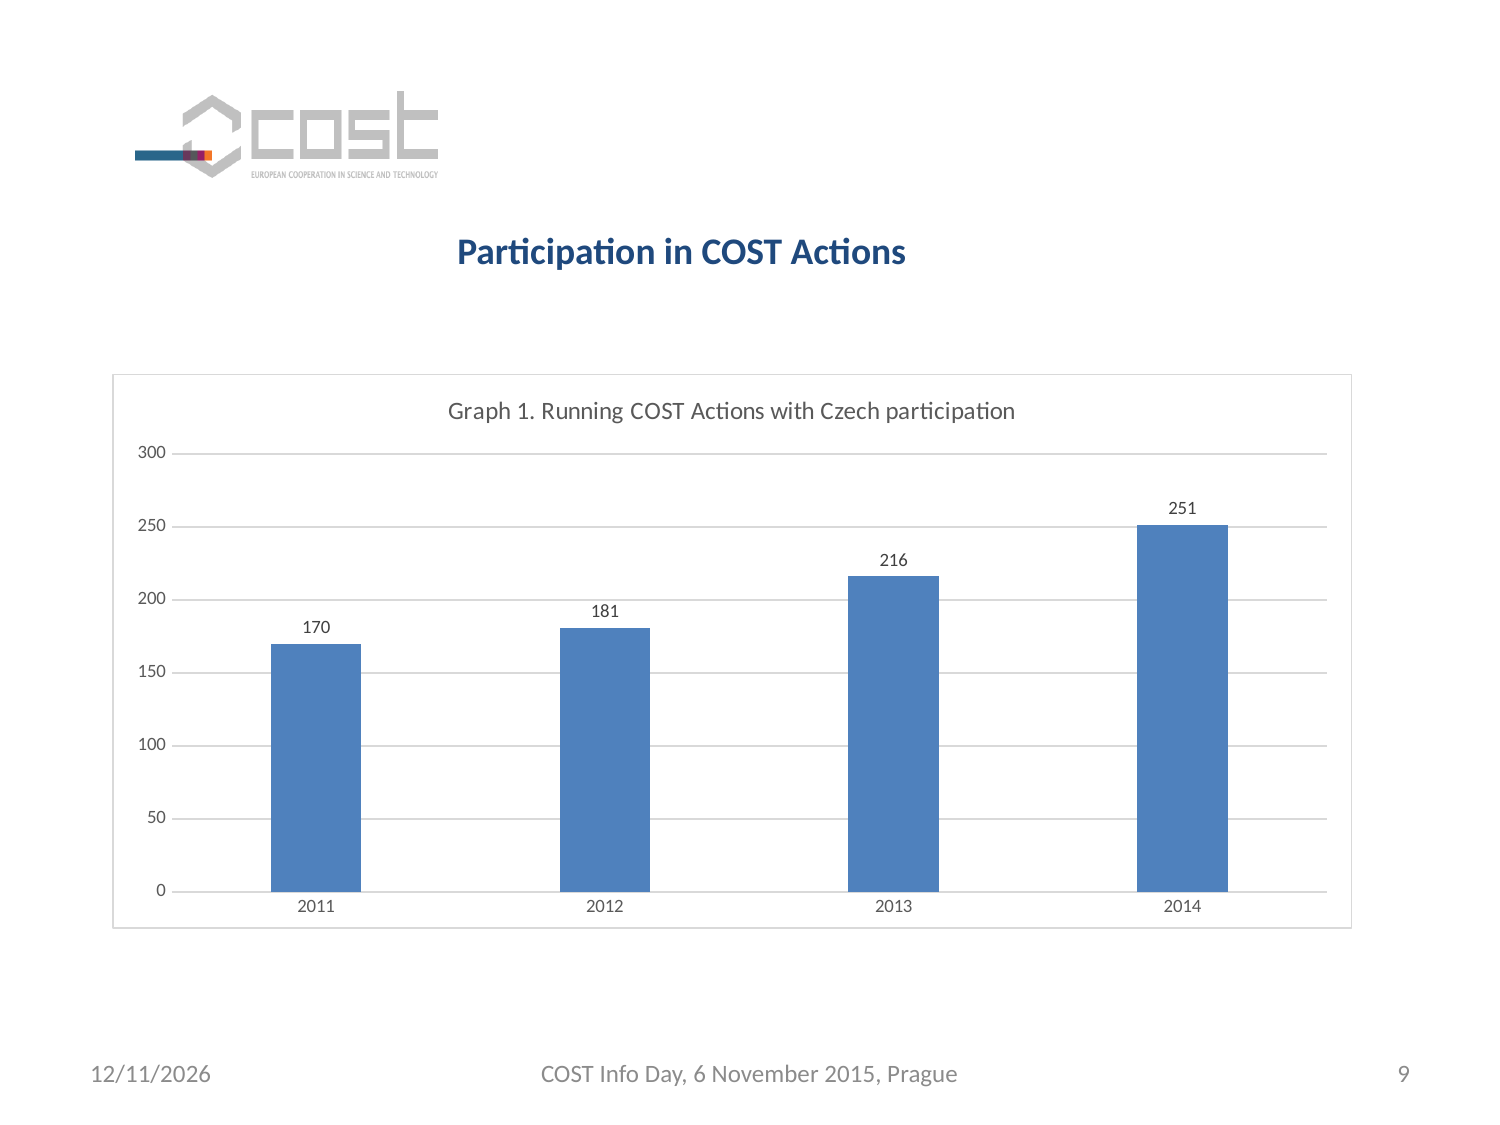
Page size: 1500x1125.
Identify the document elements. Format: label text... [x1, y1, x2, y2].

chart [111, 373, 1353, 929]
footer COST Info Day, 6 November 2015, Prague [512, 1042, 988, 1103]
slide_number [75, 1042, 425, 1103]
text_box Participation in COST Actions [371, 219, 992, 280]
picture [135, 89, 441, 180]
slide_number 9 [1074, 1042, 1425, 1103]
